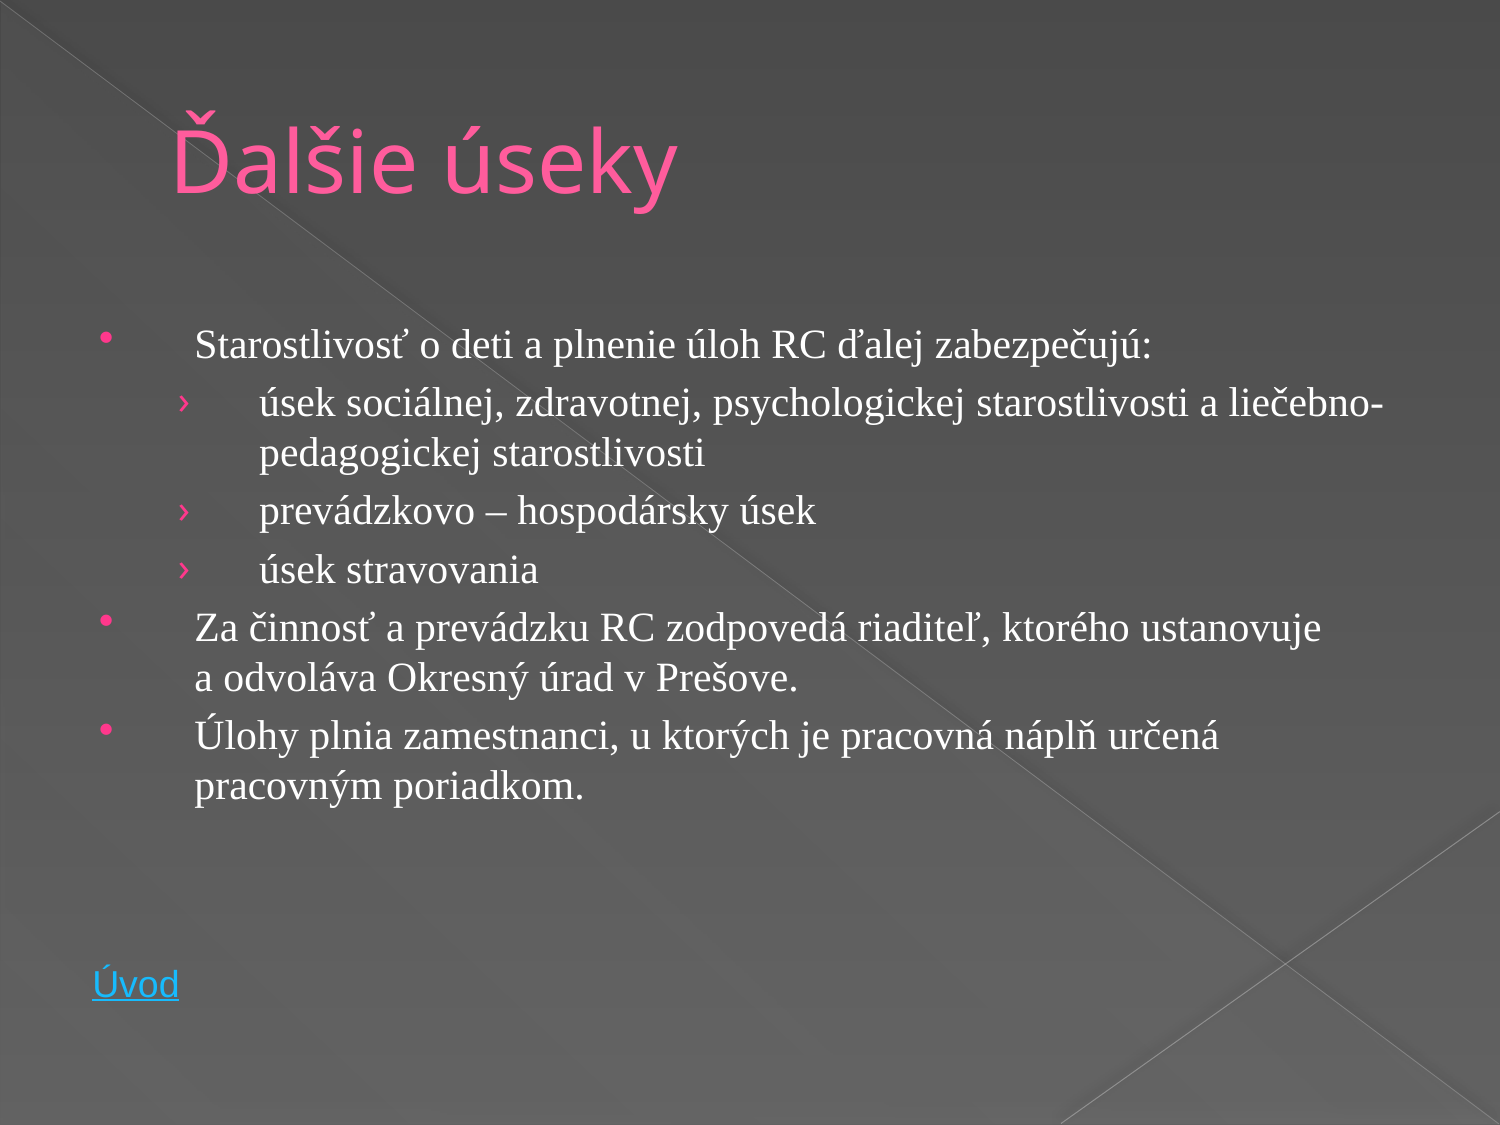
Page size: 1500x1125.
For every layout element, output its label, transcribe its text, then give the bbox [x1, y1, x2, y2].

title Ďalšie úseky [75, 43, 1425, 274]
list Starostlivosť o deti a plnenie úloh RC ďalej zabezpečujú: úsek sociálnej, zdravotnej, psychologickej starostlivosti a liečebno-pedagogickej starostlivosti prevádzkovo – hospodársky úsek úsek stravovania Za činnosť a prevádzku RC zodpovedá riaditeľ, ktorého ustanovuje a odvoláva Okresný úrad v Prešove. Úlohy plnia zamestnanci, u ktorých je pracovná náplň určená pracovným poriadkom. [74, 308, 1426, 1060]
text_box Úvod [77, 952, 195, 1012]
